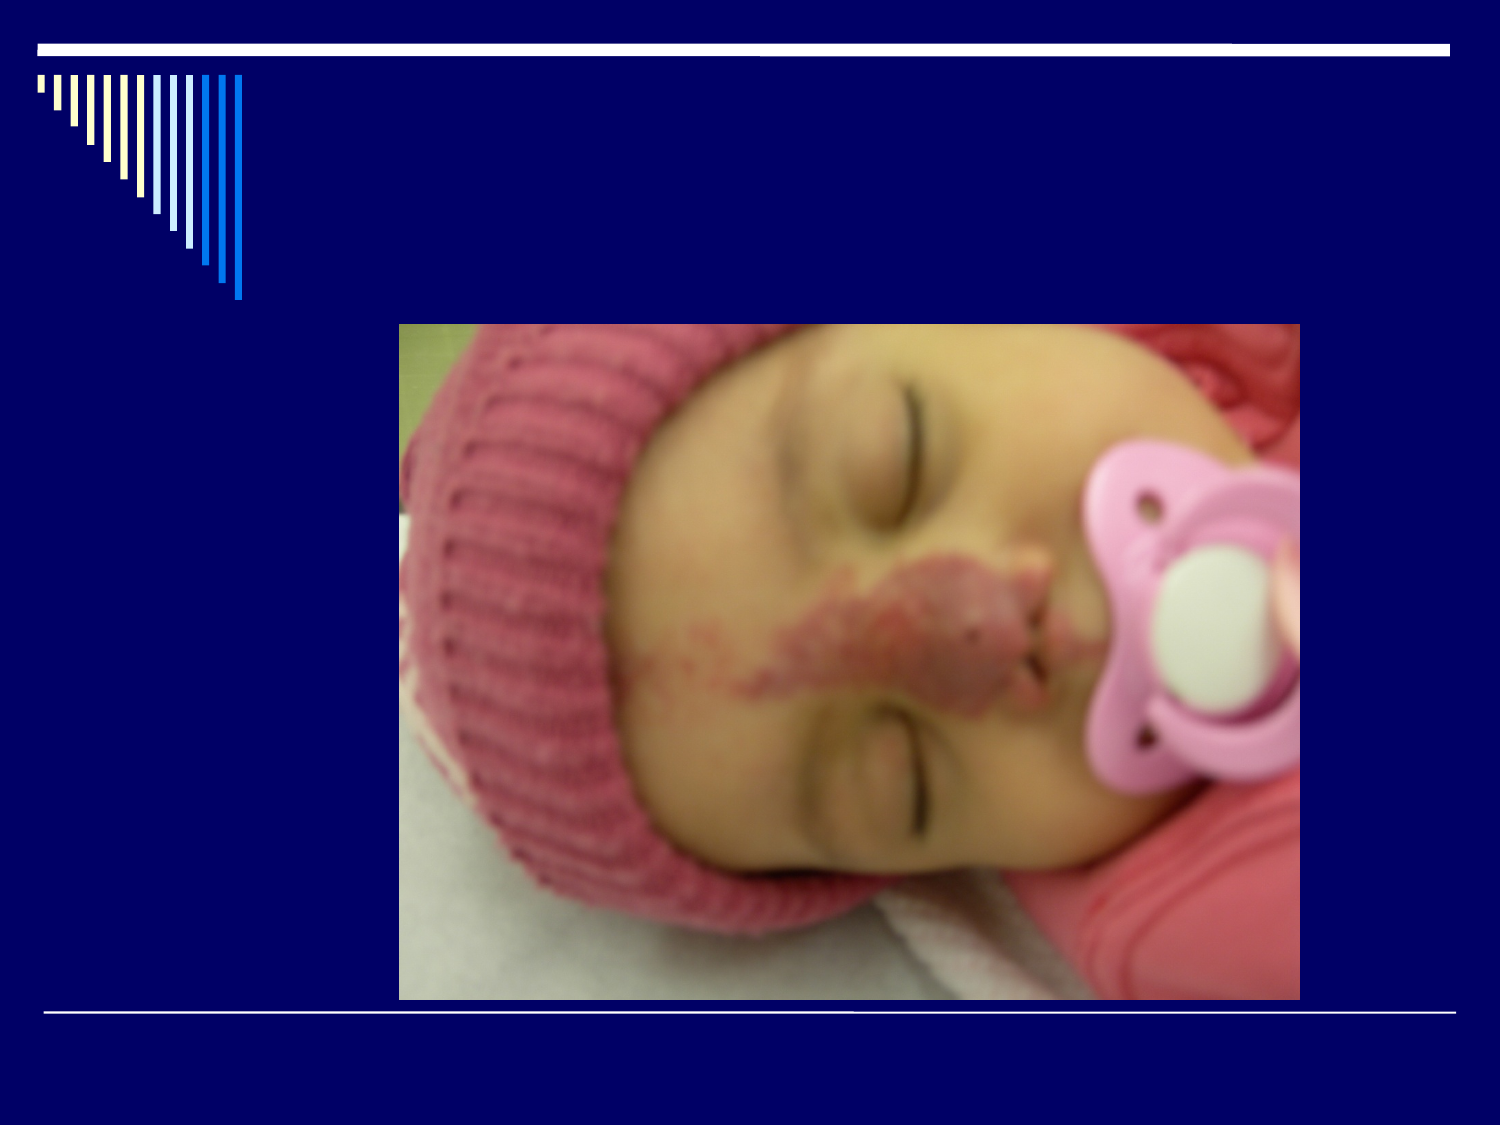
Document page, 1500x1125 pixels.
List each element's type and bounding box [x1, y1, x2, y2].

list [399, 324, 1301, 1001]
